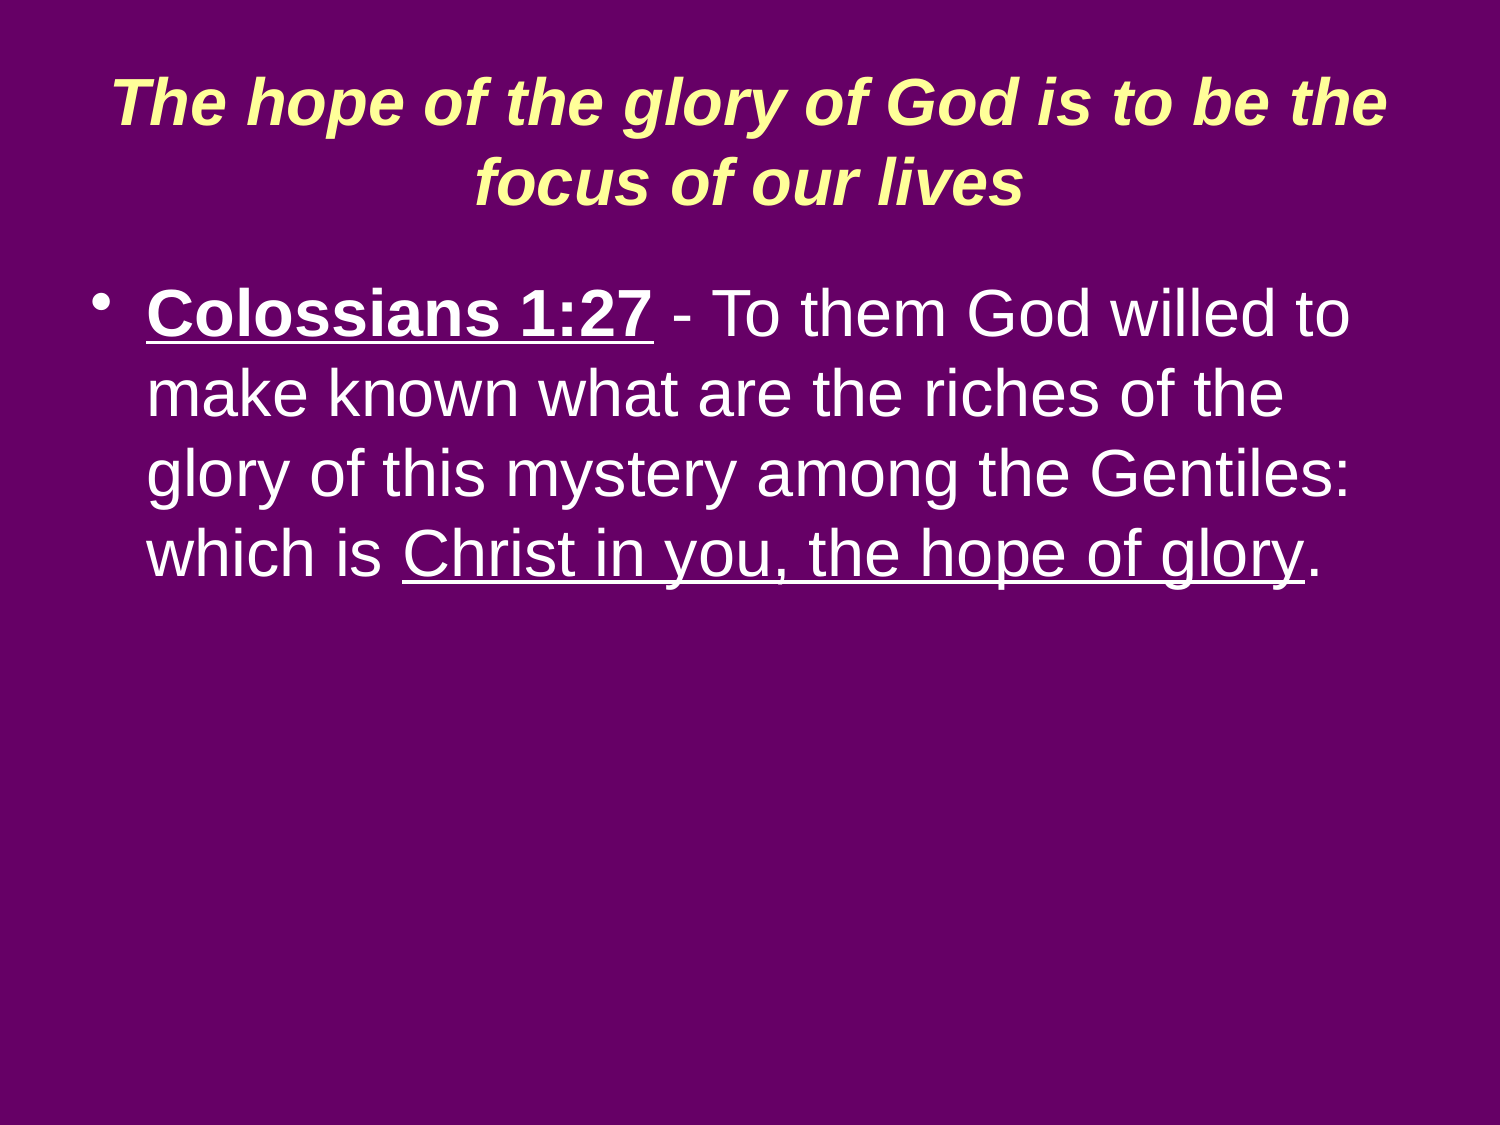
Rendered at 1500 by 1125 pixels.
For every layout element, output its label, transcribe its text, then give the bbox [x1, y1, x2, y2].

list Colossians 1:27 - To them God willed to make known what are the riches of the glory of this mystery among the Gentiles: which is Christ in you, the hope of glory. [75, 262, 1425, 1005]
title The hope of the glory of God is to be the focus of our lives [75, 45, 1425, 233]
